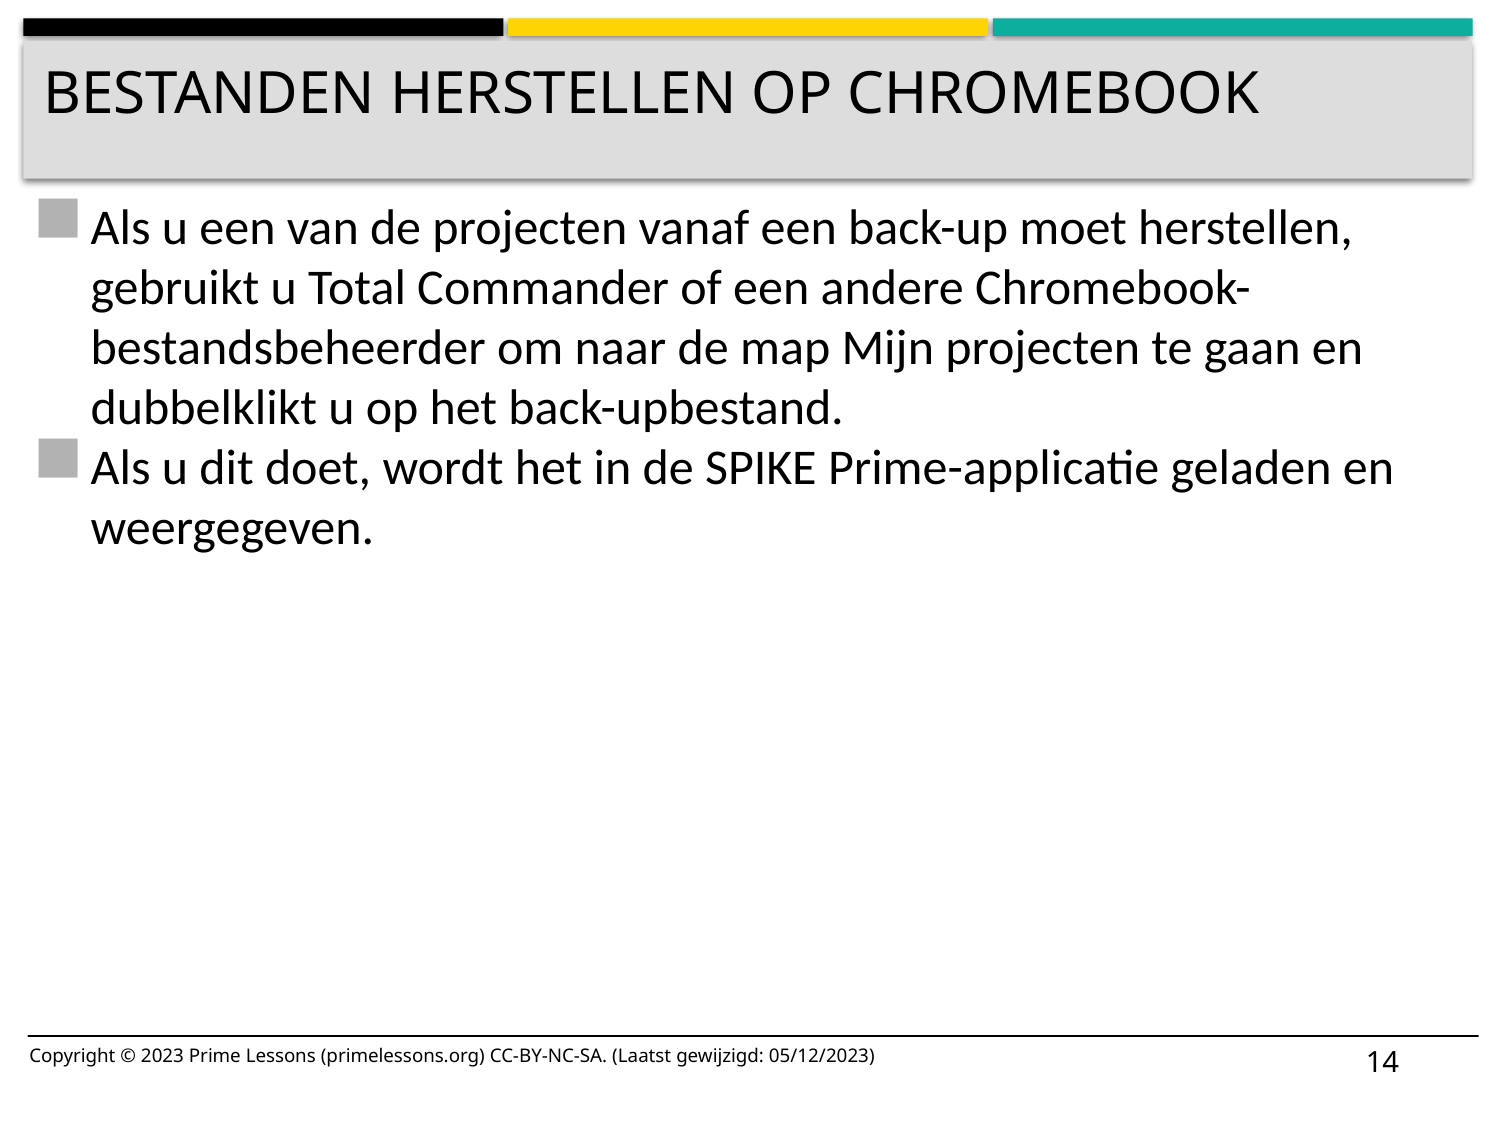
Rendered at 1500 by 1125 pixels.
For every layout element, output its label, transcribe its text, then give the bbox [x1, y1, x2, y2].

list Als u een van de projecten vanaf een back-up moet herstellen, gebruikt u Total Commander of een andere Chromebook-bestandsbeheerder om naar de map Mijn projecten te gaan en dubbelklikt u op het back-upbestand. Als u dit doet, wordt het in de SPIKE Prime-applicatie geladen en weergegeven. [25, 187, 1475, 1021]
footer Copyright © 2023 Prime Lessons (primelessons.org) CC-BY-NC-SA. (Laatst gewijzigd: 05/12/2023) [14, 1036, 1500, 1097]
title BESTANDEN HERSTELLEN op CHROMEBOOK [28, 48, 1464, 172]
